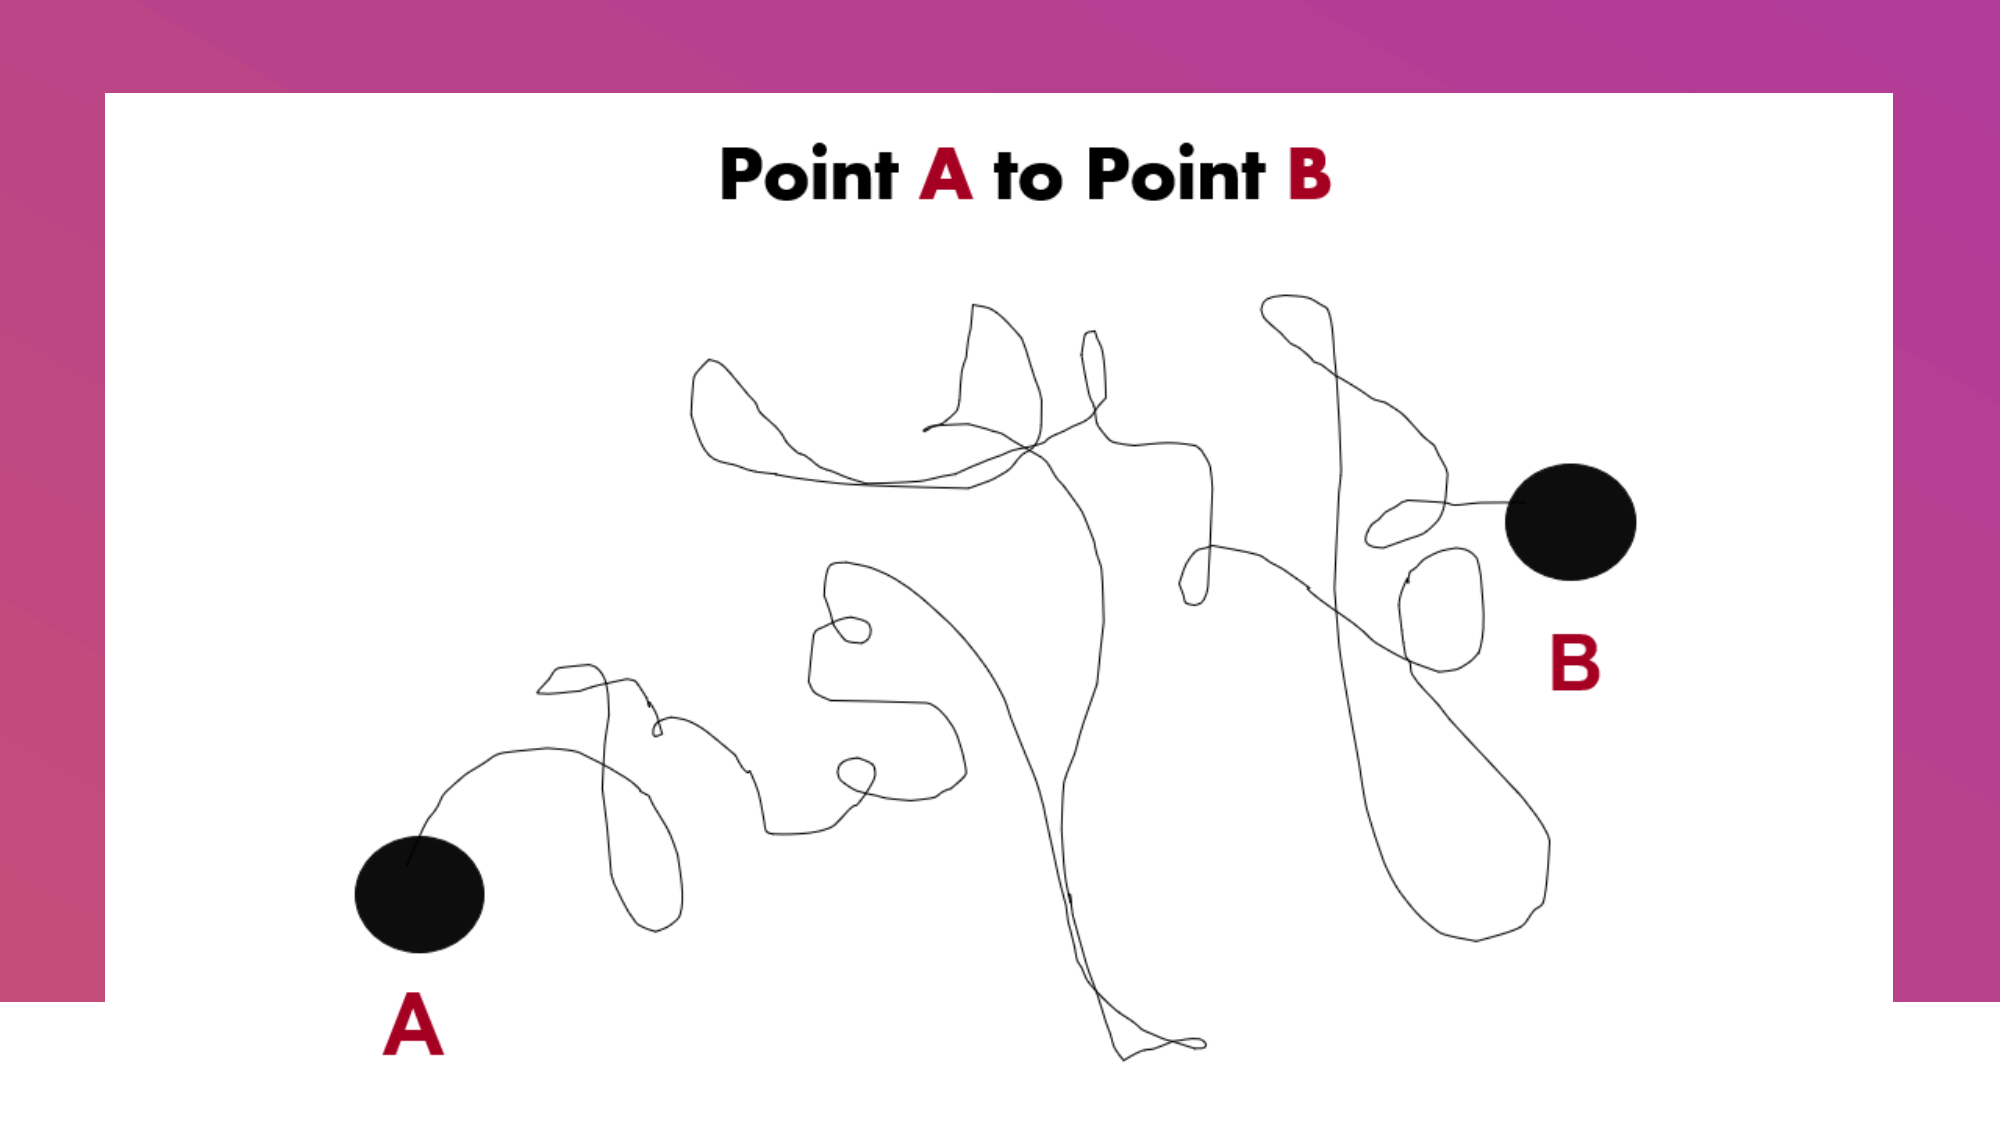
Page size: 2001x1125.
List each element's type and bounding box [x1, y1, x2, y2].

picture [105, 93, 1893, 1110]
